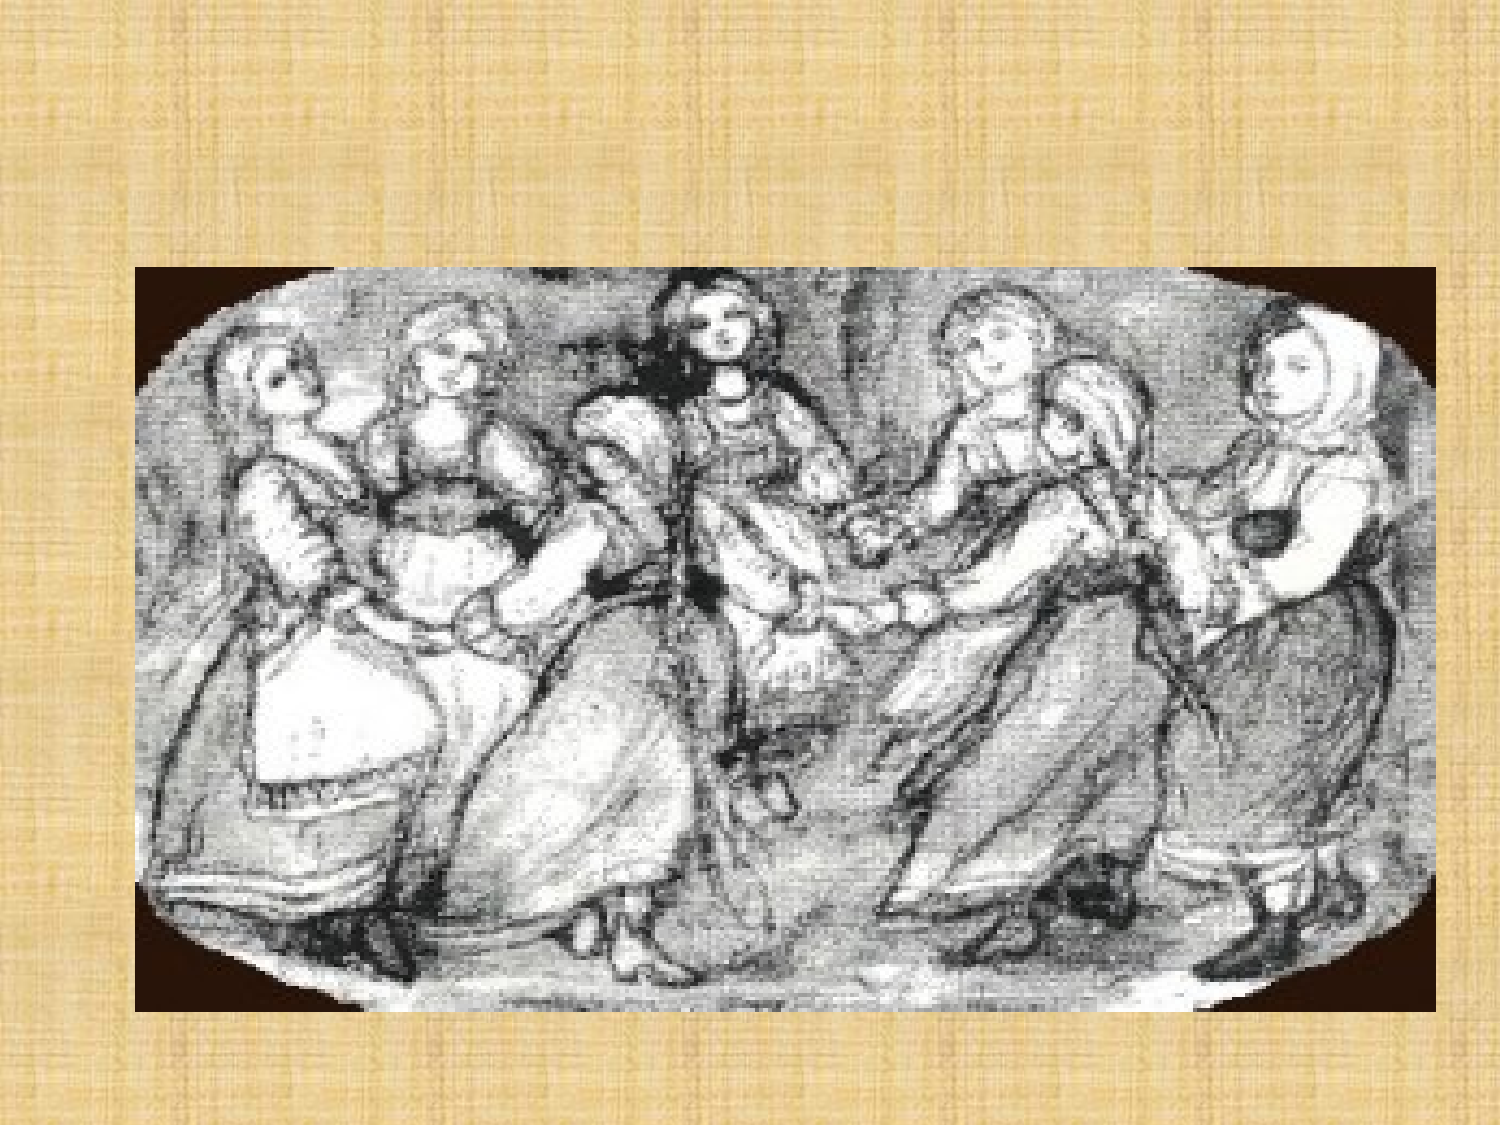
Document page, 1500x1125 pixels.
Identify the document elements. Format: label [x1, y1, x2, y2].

picture [0, 0, 1500, 1125]
list [135, 266, 1436, 1012]
